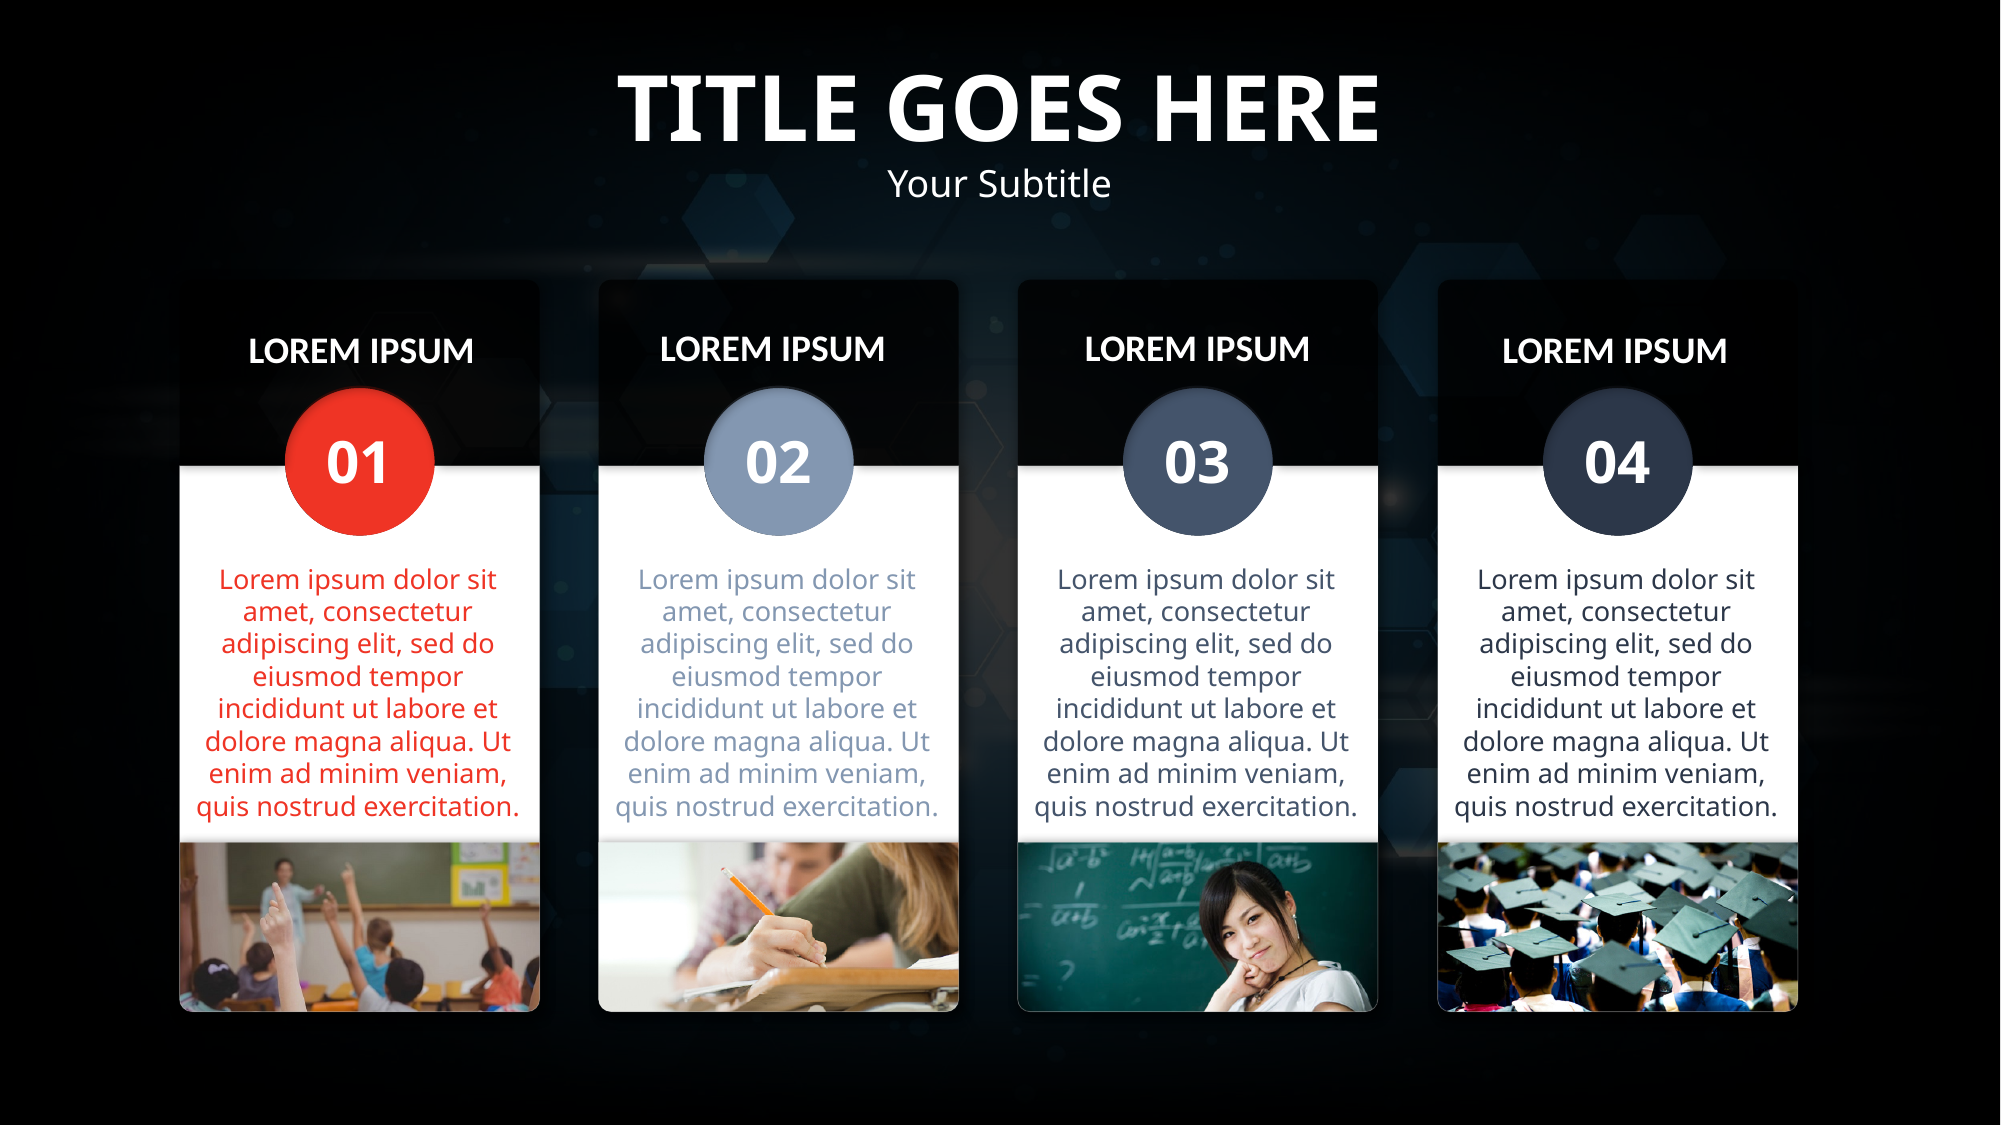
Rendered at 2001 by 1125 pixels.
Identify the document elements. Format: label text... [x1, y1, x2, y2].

text_box [597, 470, 960, 835]
text_box Lorem ipsum dolor sit amet, consectetur adipiscing elit, sed do eiusmod tempor incididunt ut labore et dolore magna aliqua. Ut enim ad minim veniam, quis nostrud exercitation. [597, 554, 957, 830]
text_box 01 [285, 466, 436, 537]
text_box 04 [1543, 466, 1694, 537]
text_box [593, 279, 959, 466]
text_box Lorem ipsum dolor sit amet, consectetur adipiscing elit, sed do eiusmod tempor incididunt ut labore et dolore magna aliqua. Ut enim ad minim veniam, quis nostrud exercitation. [178, 554, 538, 830]
text_box [178, 841, 541, 1013]
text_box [1435, 279, 1798, 466]
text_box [1017, 279, 1378, 466]
text_box Lorem ipsum dolor sit amet, consectetur adipiscing elit, sed do eiusmod tempor incididunt ut labore et dolore magna aliqua. Ut enim ad minim veniam, quis nostrud exercitation. [1016, 554, 1376, 830]
text_box Lorem ipsum dolor sit amet, consectetur adipiscing elit, sed do eiusmod tempor incididunt ut labore et dolore magna aliqua. Ut enim ad minim veniam, quis nostrud exercitation. [1436, 554, 1796, 830]
text_box 02 [704, 466, 855, 537]
text_box [1436, 470, 1799, 836]
text_box 03 [1123, 466, 1274, 537]
text_box TITLE GOES HERE Your Subtitle [548, 42, 1452, 212]
picture [0, 0, 2001, 1125]
text_box [178, 470, 541, 835]
text_box [597, 841, 960, 1013]
text_box [1436, 841, 1799, 1013]
text_box [1016, 841, 1379, 1013]
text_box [179, 279, 542, 466]
text_box [1016, 469, 1379, 836]
